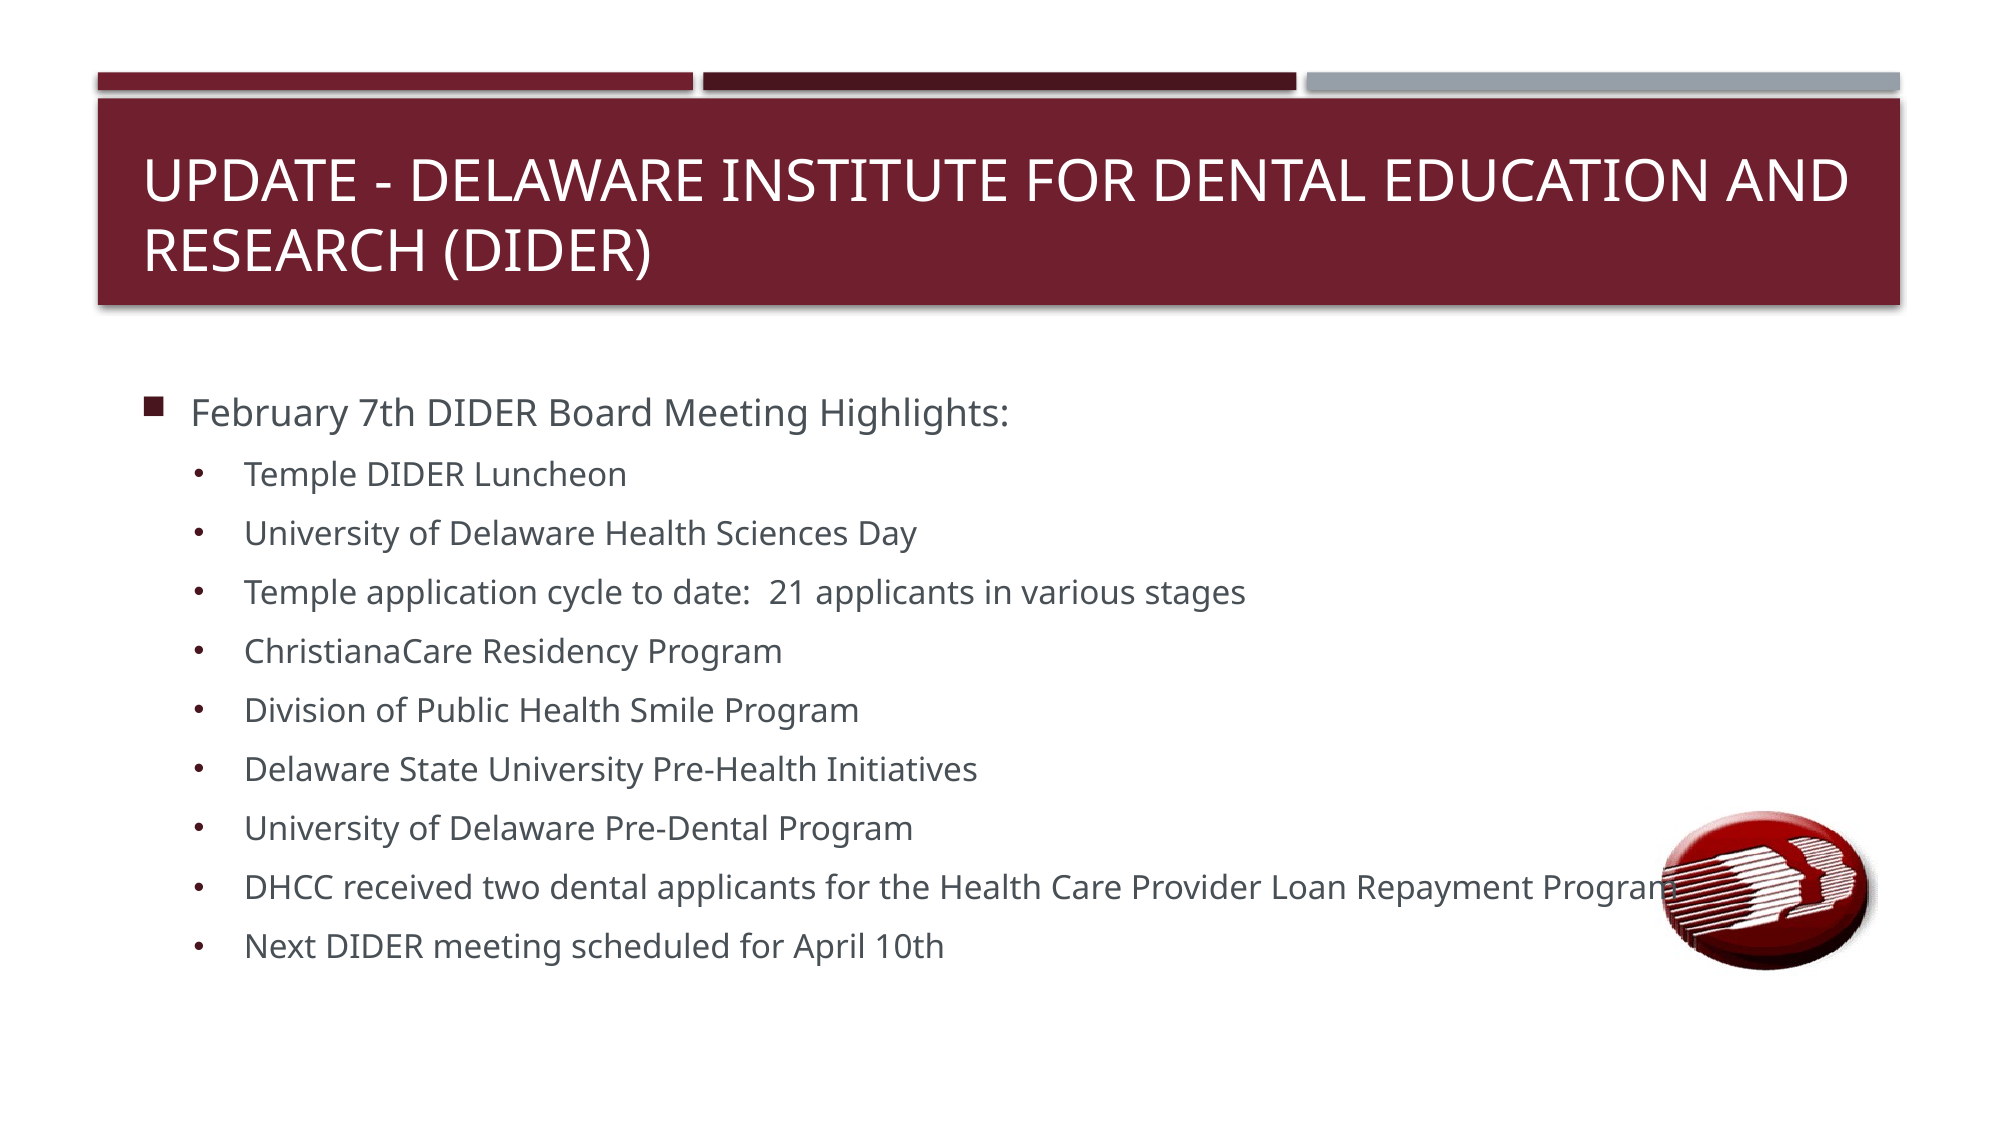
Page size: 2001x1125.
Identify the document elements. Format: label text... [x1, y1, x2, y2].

title UPDATE - Delaware Institute for DENTAL Education and Research (DIDER) [127, 112, 1875, 291]
list February 7th DIDER Board Meeting Highlights: Temple DIDER Luncheon University of Delaware Health Sciences Day Temple application cycle to date: 21 applicants in various stages ChristianaCare Residency Program Division of Public Health Smile Program Delaware State University Pre-Health Initiatives University of Delaware Pre-Dental Program DHCC received two dental applicants for the Health Care Provider Loan Repayment Program Next DIDER meeting scheduled for April 10th [125, 290, 1710, 1065]
picture [1710, 806, 1878, 977]
